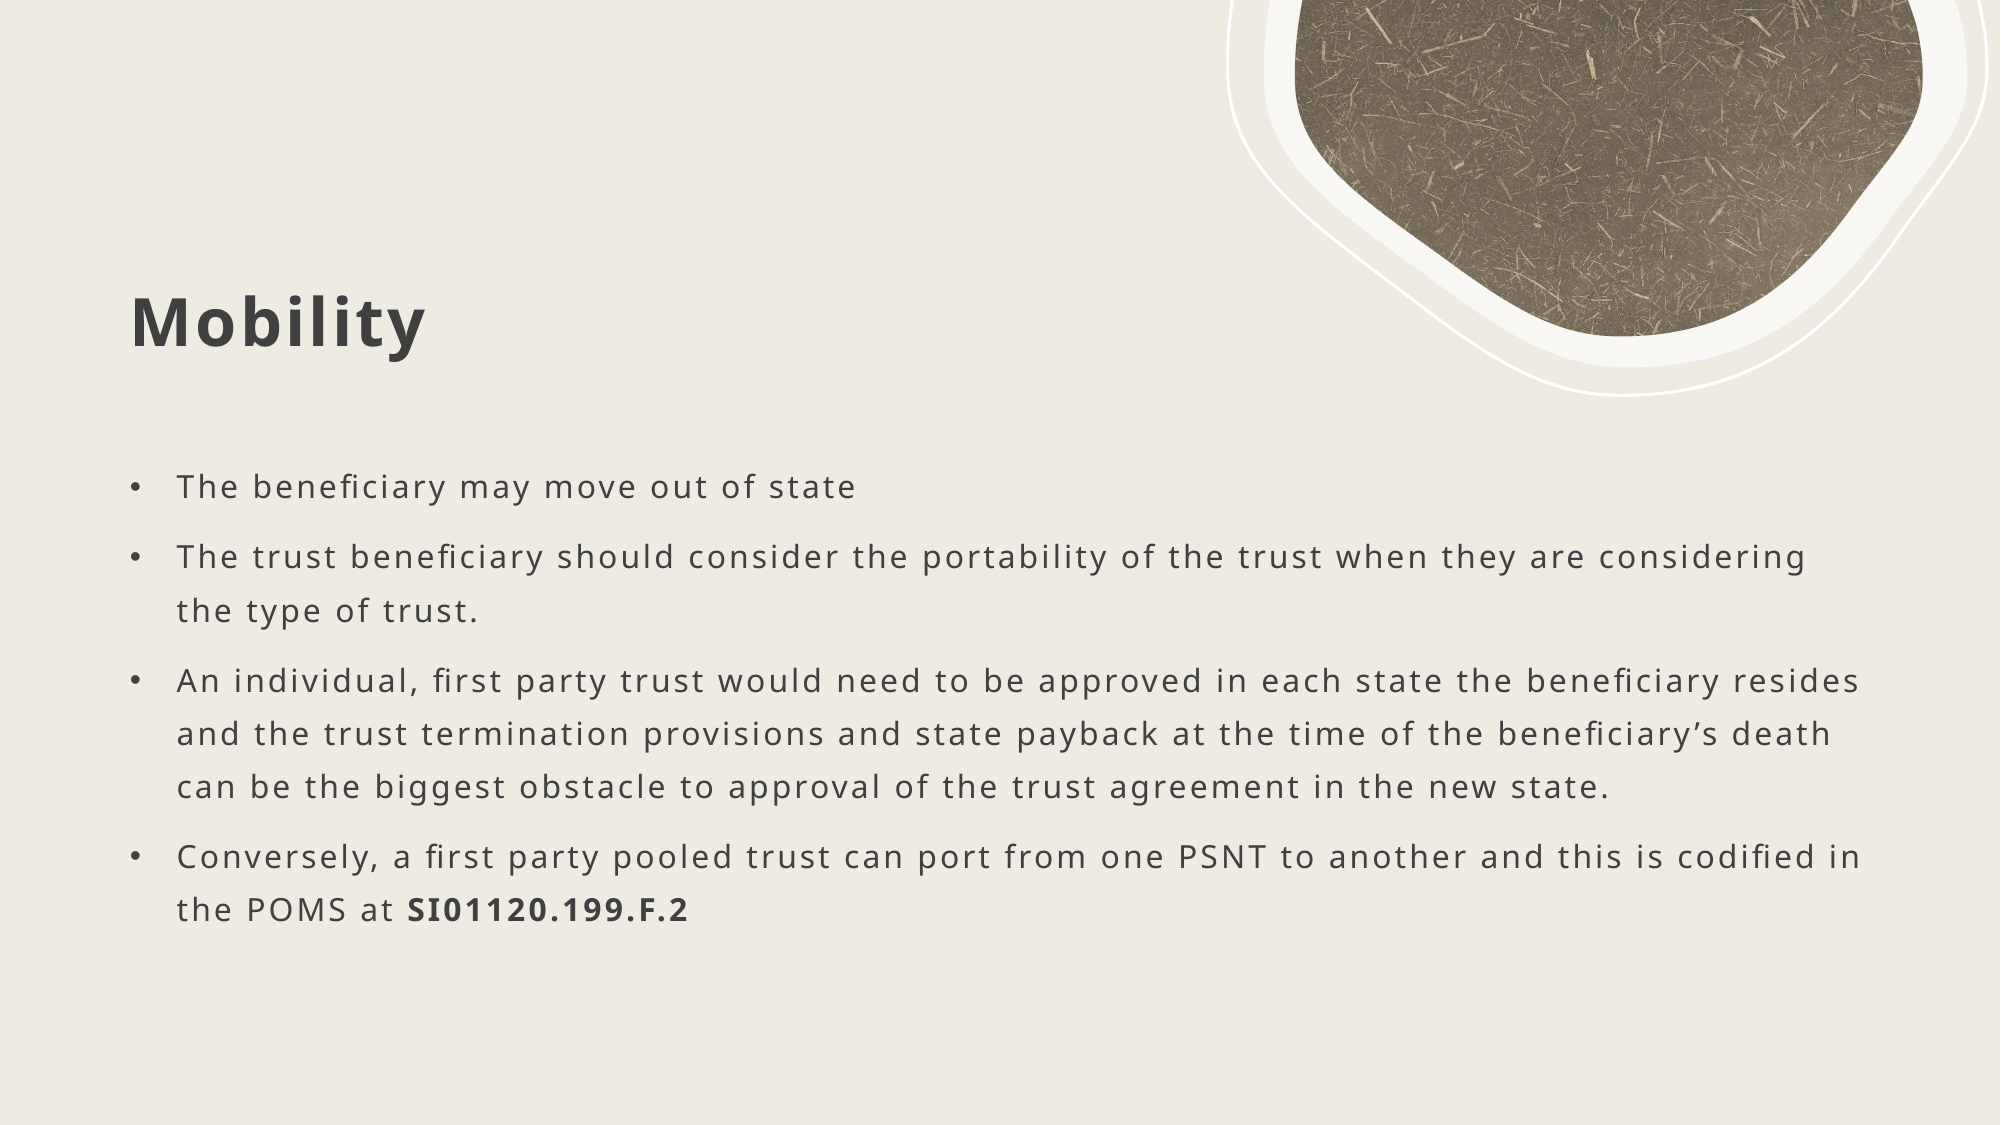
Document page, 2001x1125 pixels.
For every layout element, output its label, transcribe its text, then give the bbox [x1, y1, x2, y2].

list The beneficiary may move out of state The trust beneficiary should consider the portability of the trust when they are considering the type of trust. An individual, first party trust would need to be approved in each state the beneficiary resides and the trust termination provisions and state payback at the time of the beneficiary’s death can be the biggest obstacle to approval of the trust agreement in the new state. Conversely, a first party pooled trust can port from one PSNT to another and this is codified in the POMS at SI01120.199.F.2 [111, 433, 1889, 979]
title Mobility [111, 72, 1244, 375]
